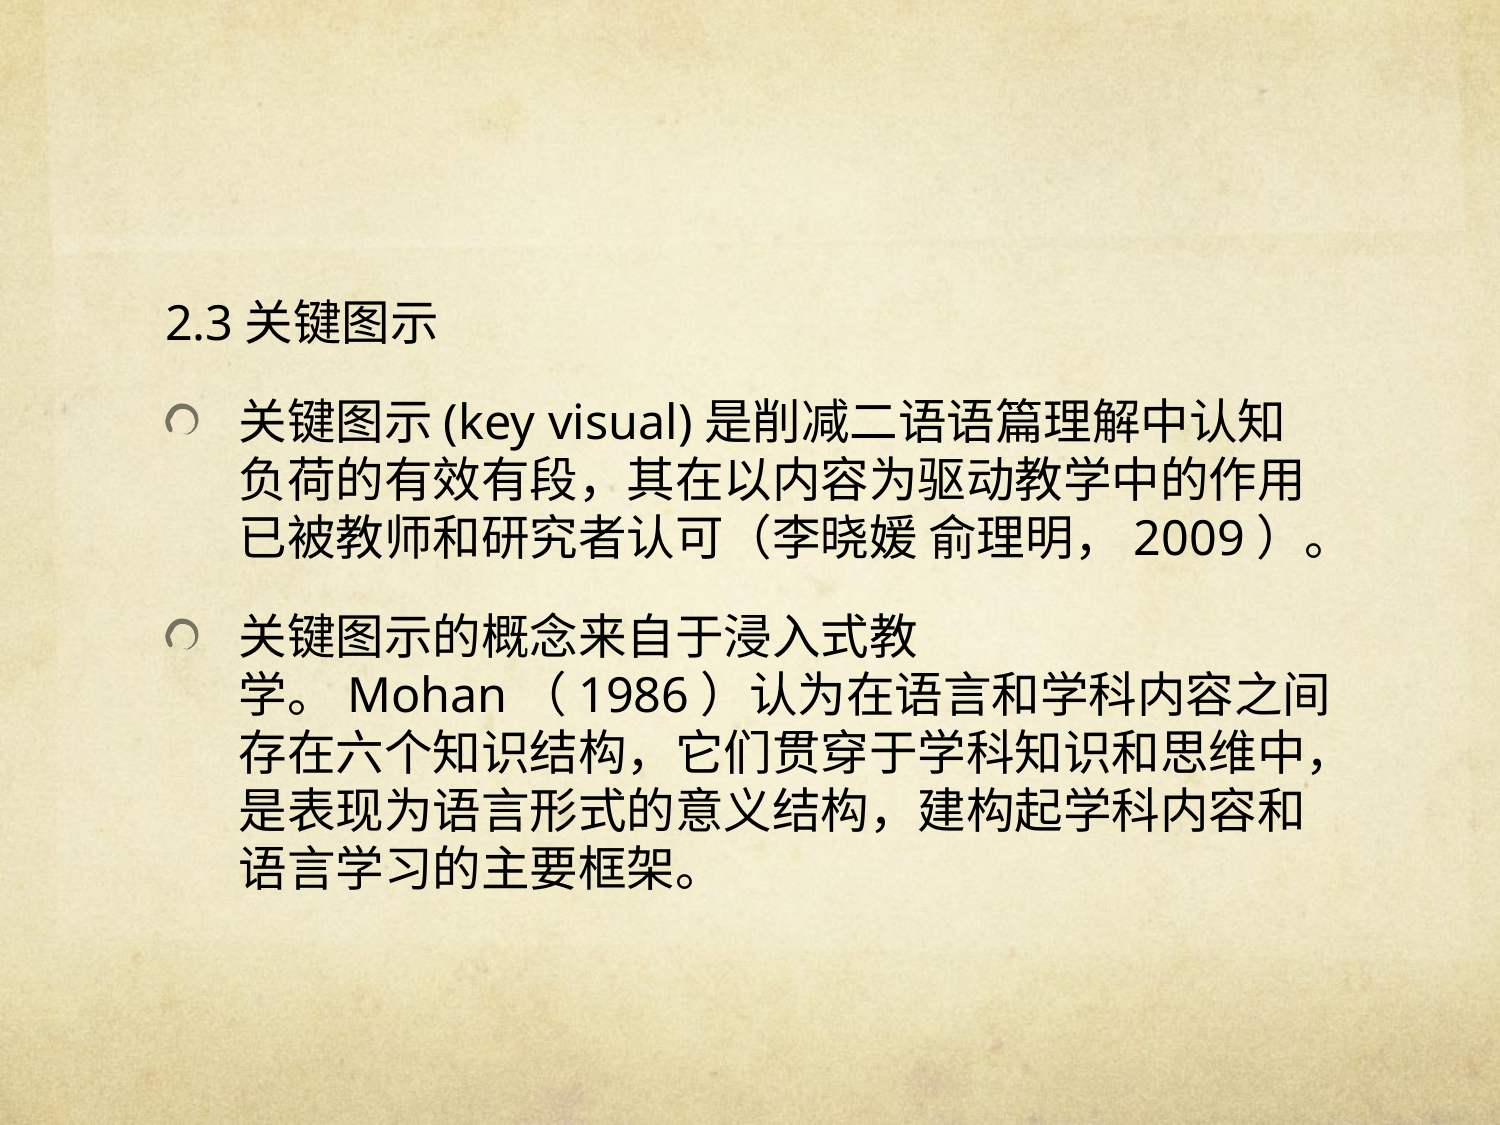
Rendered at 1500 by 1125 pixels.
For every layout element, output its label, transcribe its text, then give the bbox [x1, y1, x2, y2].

picture [0, 0, 1500, 1125]
list 2.3关键图示 关键图示(key visual)是削减二语语篇理解中认知负荷的有效有段，其在以内容为驱动教学中的作用已被教师和研究者认可（李晓媛 俞理明，2009）。 关键图示的概念来自于浸入式教学。Mohan（1986）认为在语言和学科内容之间存在六个知识结构，它们贯穿于学科知识和思维中，是表现为语言形式的意义结构，建构起学科内容和语言学习的主要框架。 [150, 284, 1350, 950]
